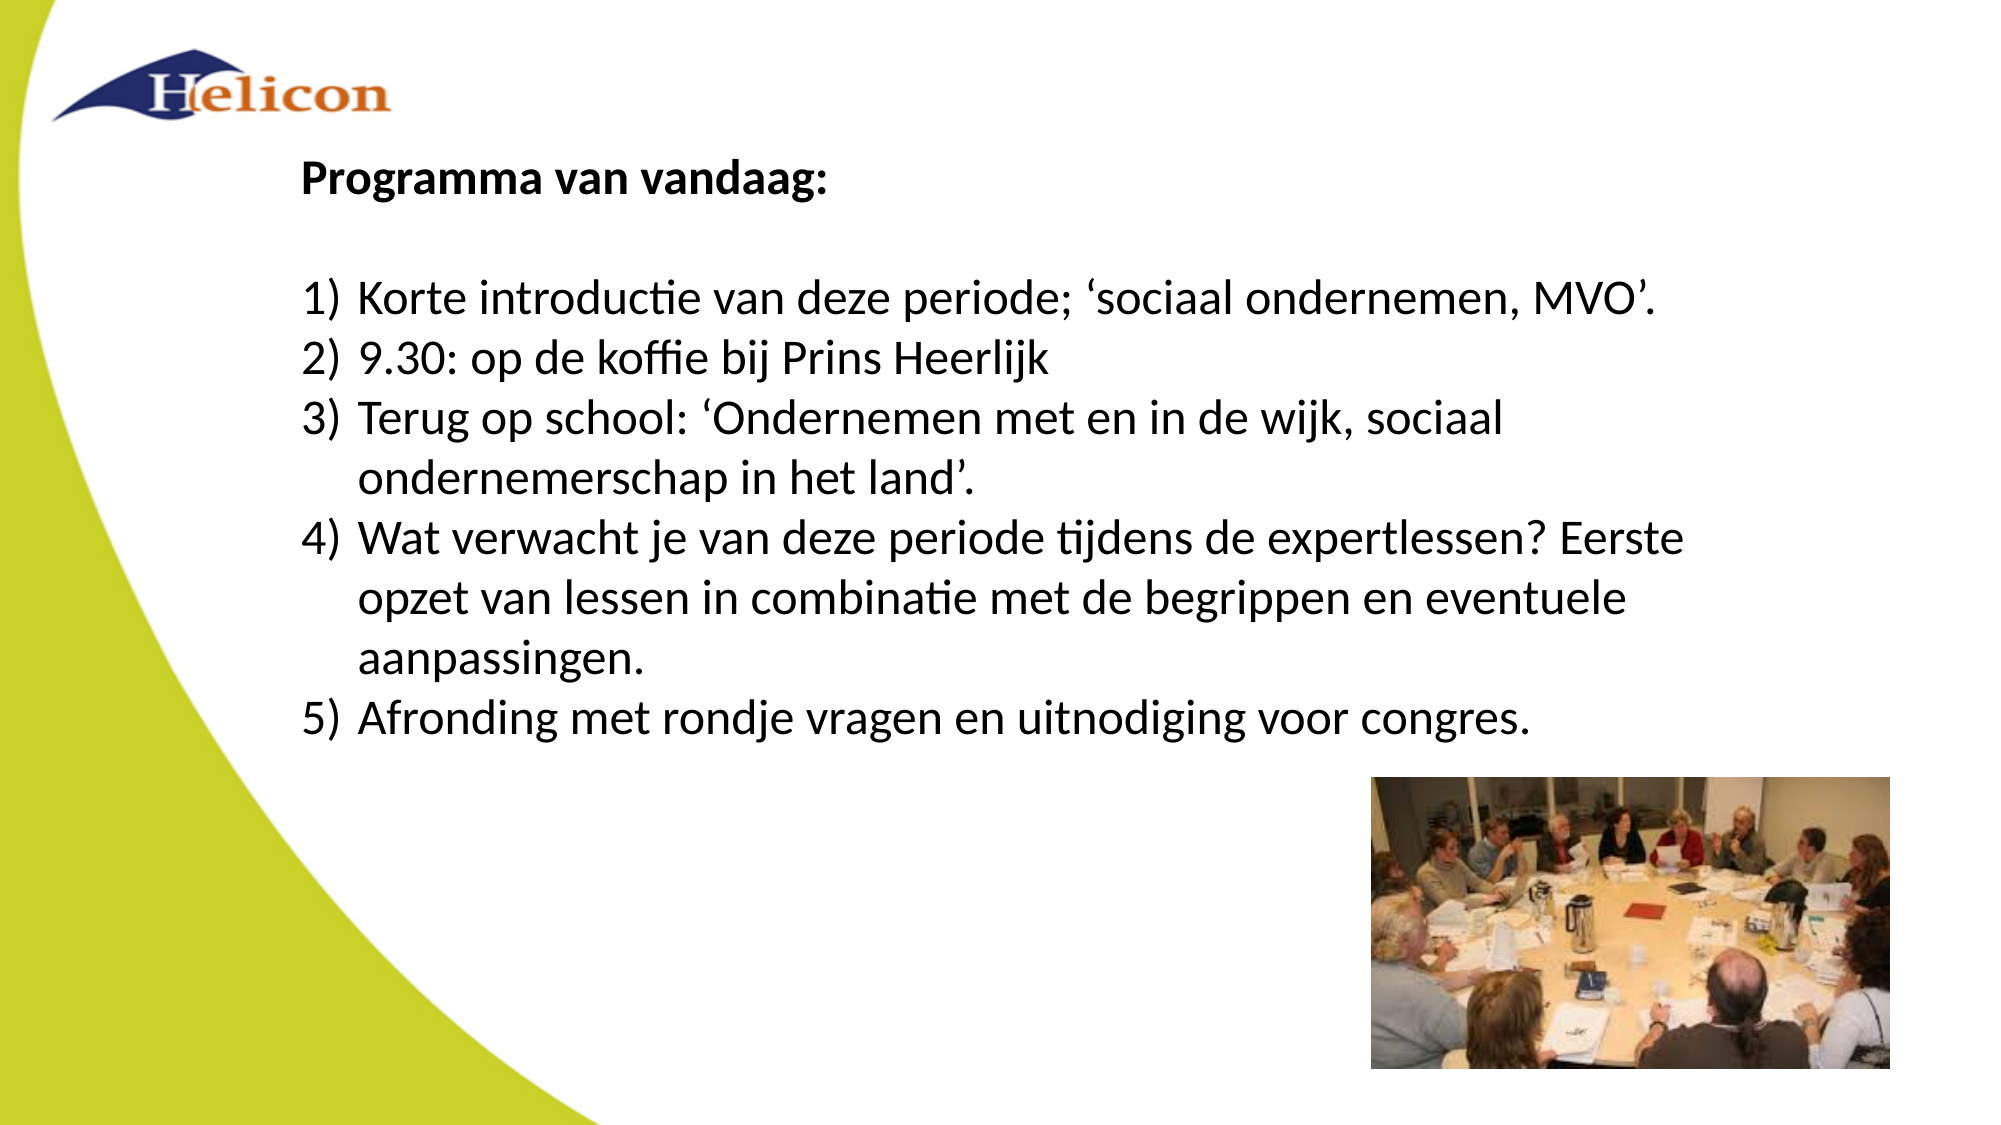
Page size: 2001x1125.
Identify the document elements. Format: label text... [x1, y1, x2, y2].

text_box Programma van vandaag: Korte introductie van deze periode; ‘sociaal ondernemen, MVO’. 9.30: op de koffie bij Prins Heerlijk Terug op school: ‘Ondernemen met en in de wijk, sociaal ondernemerschap in het land’. Wat verwacht je van deze periode tijdens de expertlessen? Eerste opzet van lessen in combinatie met de begrippen en eventuele aanpassingen. Afronding met rondje vragen en uitnodiging voor congres. [286, 137, 1740, 1098]
picture [0, 0, 2000, 1125]
